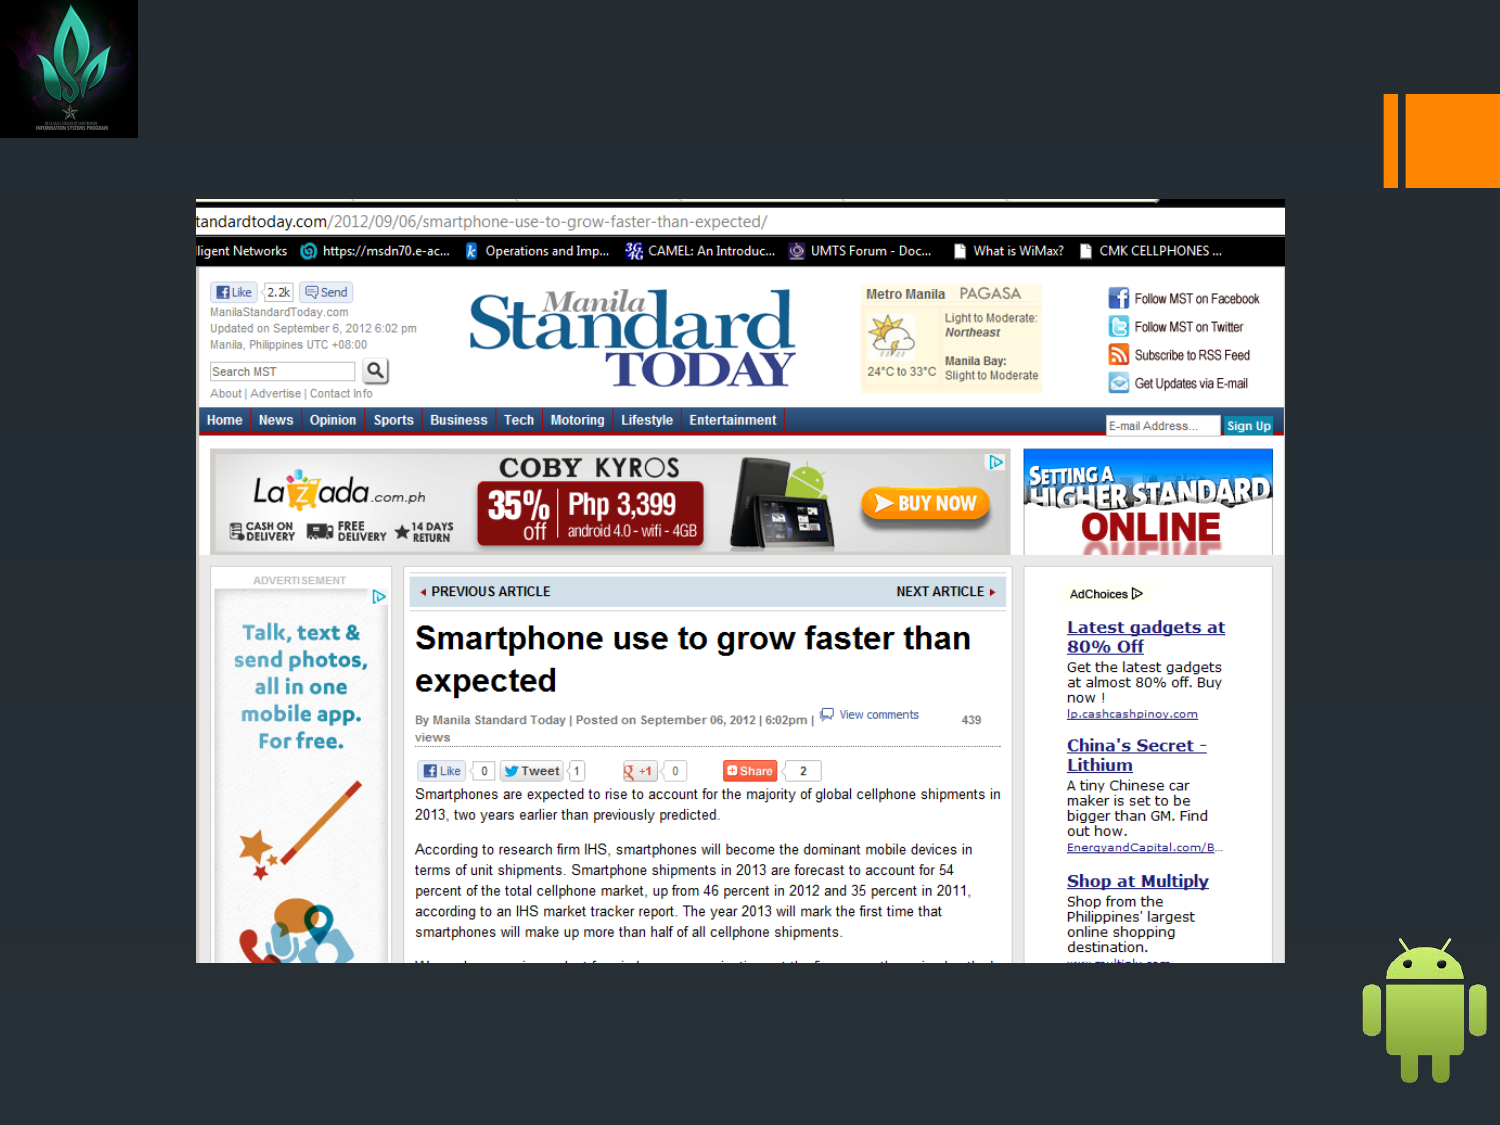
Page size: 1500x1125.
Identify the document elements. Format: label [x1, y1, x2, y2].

picture [1361, 937, 1487, 1083]
picture [0, 0, 138, 138]
picture [196, 199, 1285, 963]
